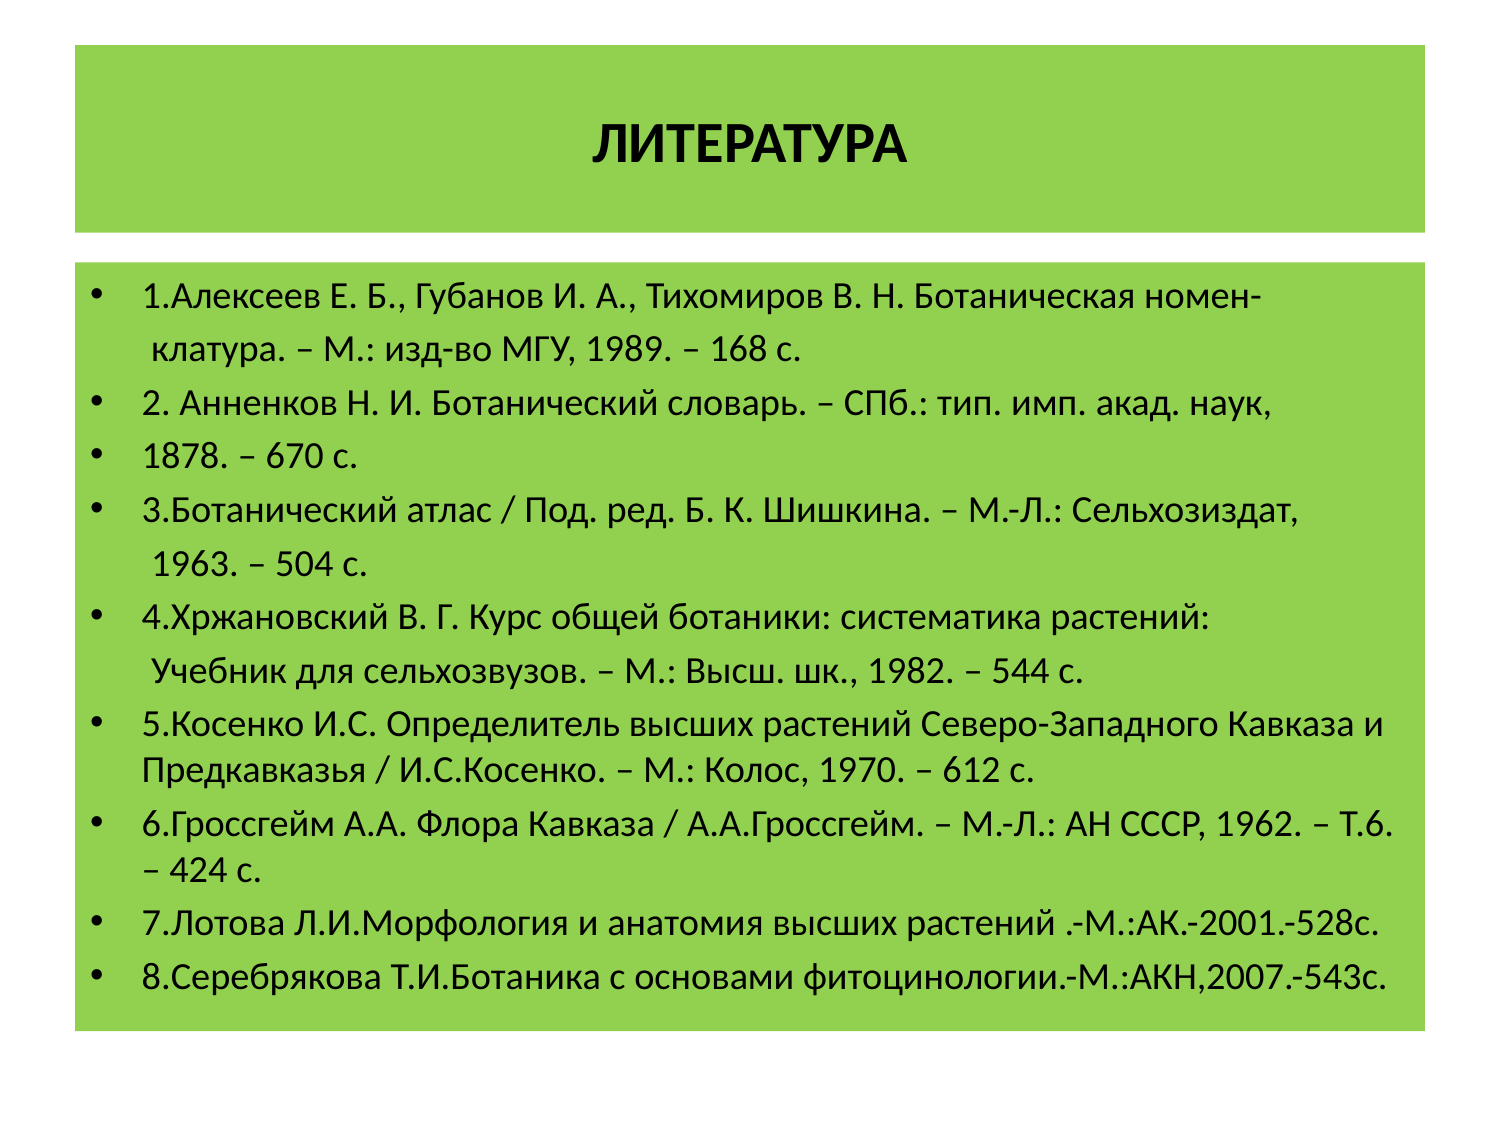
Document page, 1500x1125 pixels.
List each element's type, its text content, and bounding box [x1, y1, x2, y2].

title ЛИТЕРАТУРА [75, 45, 1425, 233]
list 1.Алексеев Е. Б., Губанов И. А., Тихомиров В. Н. Ботаническая номен- клатура. – М.: изд-во МГУ, 1989. – 168 с. 2. Анненков Н. И. Ботанический словарь. – СПб.: тип. имп. акад. наук, 1878. – 670 с. 3.Ботанический атлас / Под. ред. Б. К. Шишкина. – М.-Л.: Сельхозиздат, 1963. – 504 с. 4.Хржановский В. Г. Курс общей ботаники: систематика растений: Учебник для сельхозвузов. – М.: Высш. шк., 1982. – 544 с. 5.Косенко И.С. Определитель высших растений Северо-Западного Кавказа и Предкавказья / И.С.Косенко. – М.: Колос, 1970. – 612 с. 6.Гроссгейм А.А. Флора Кавказа / А.А.Гроссгейм. – М.-Л.: АН СССР, 1962. – Т.6. – 424 с. 7.Лотова Л.И.Морфология и анатомия высших растений .-М.:АК.-2001.-528с. 8.Серебрякова Т.И.Ботаника с основами фитоцинологии.-М.:АКН,2007.-543с. [75, 262, 1425, 1032]
